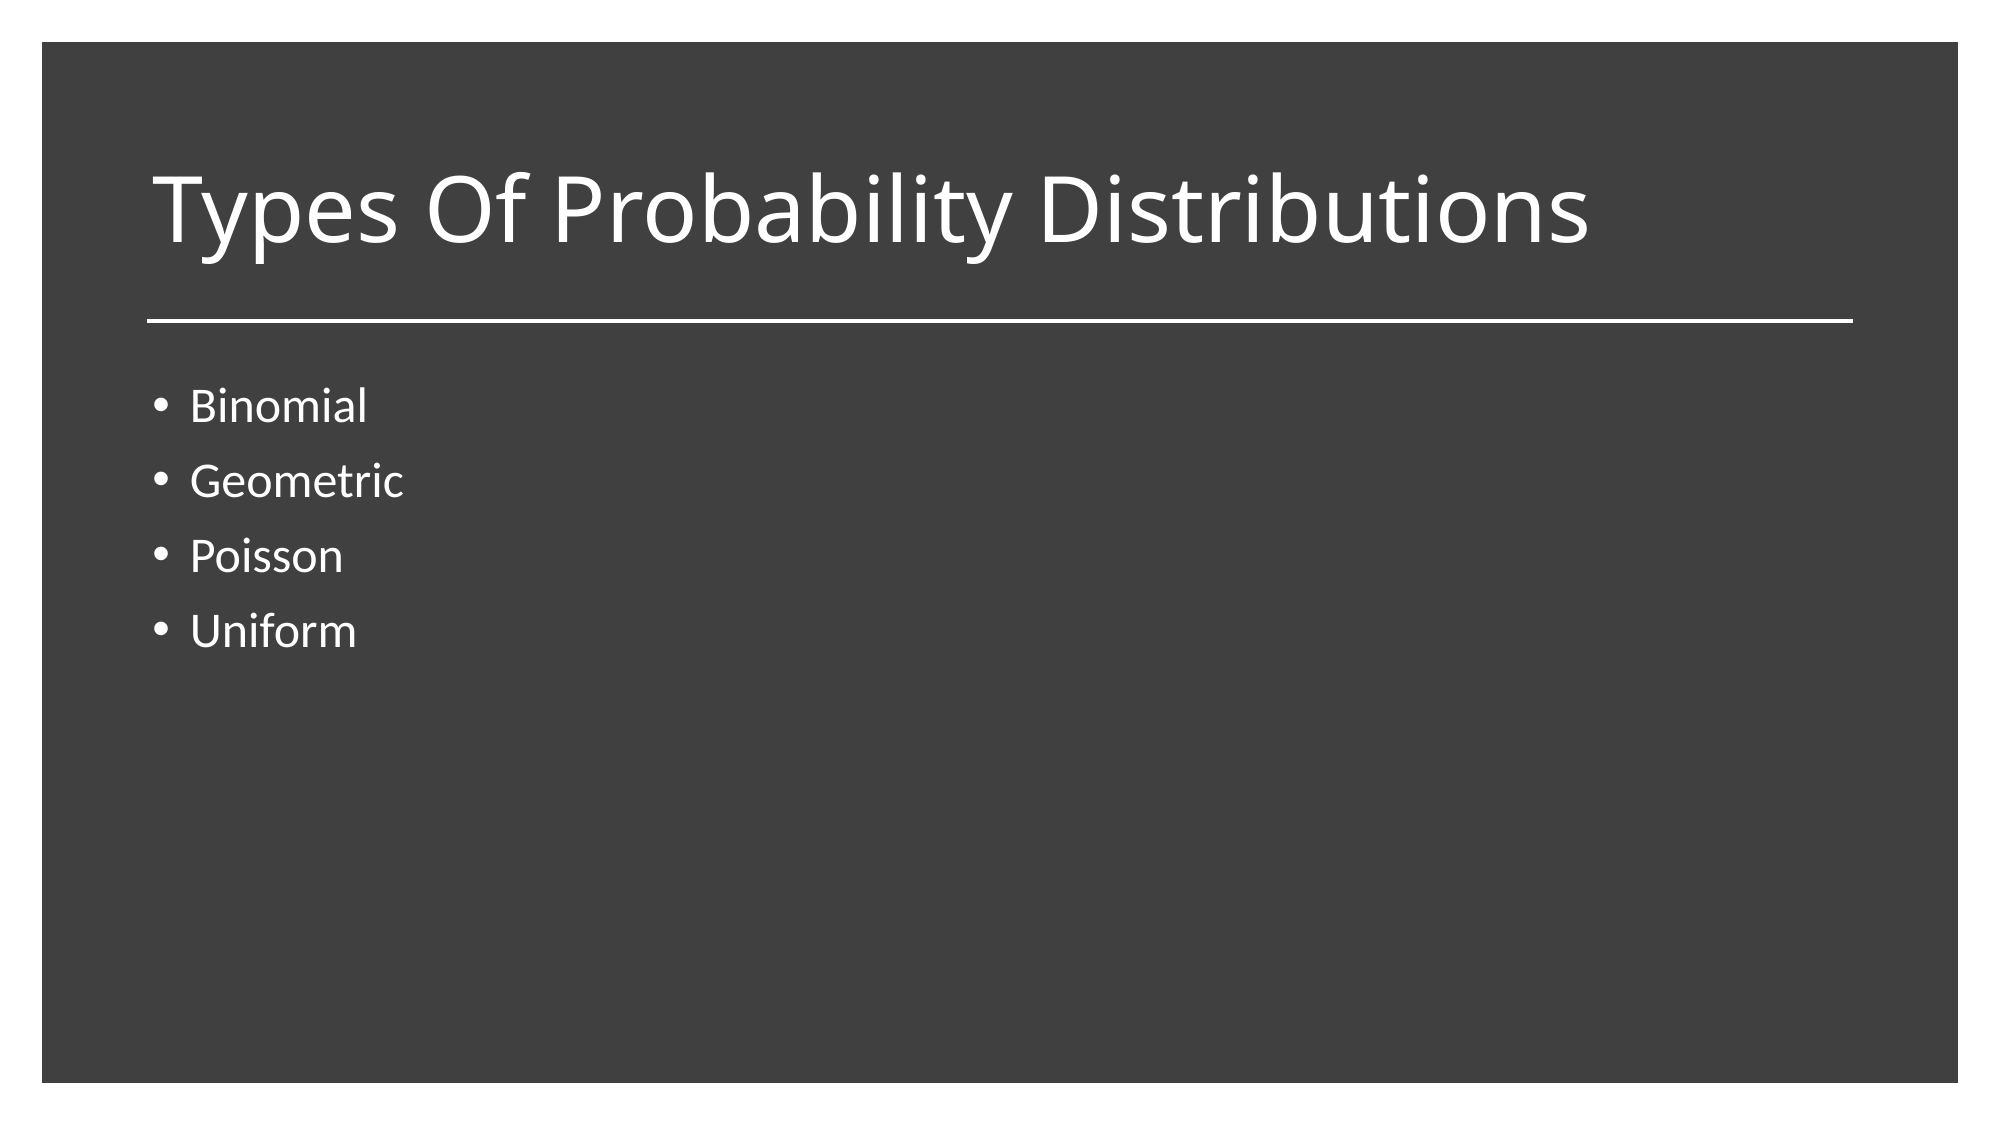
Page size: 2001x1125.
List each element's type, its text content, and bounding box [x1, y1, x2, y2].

list Binomial Geometric Poisson Uniform [137, 372, 1863, 973]
title Types Of Probability Distributions [137, 103, 1863, 322]
text_box [52, 51, 1948, 1073]
